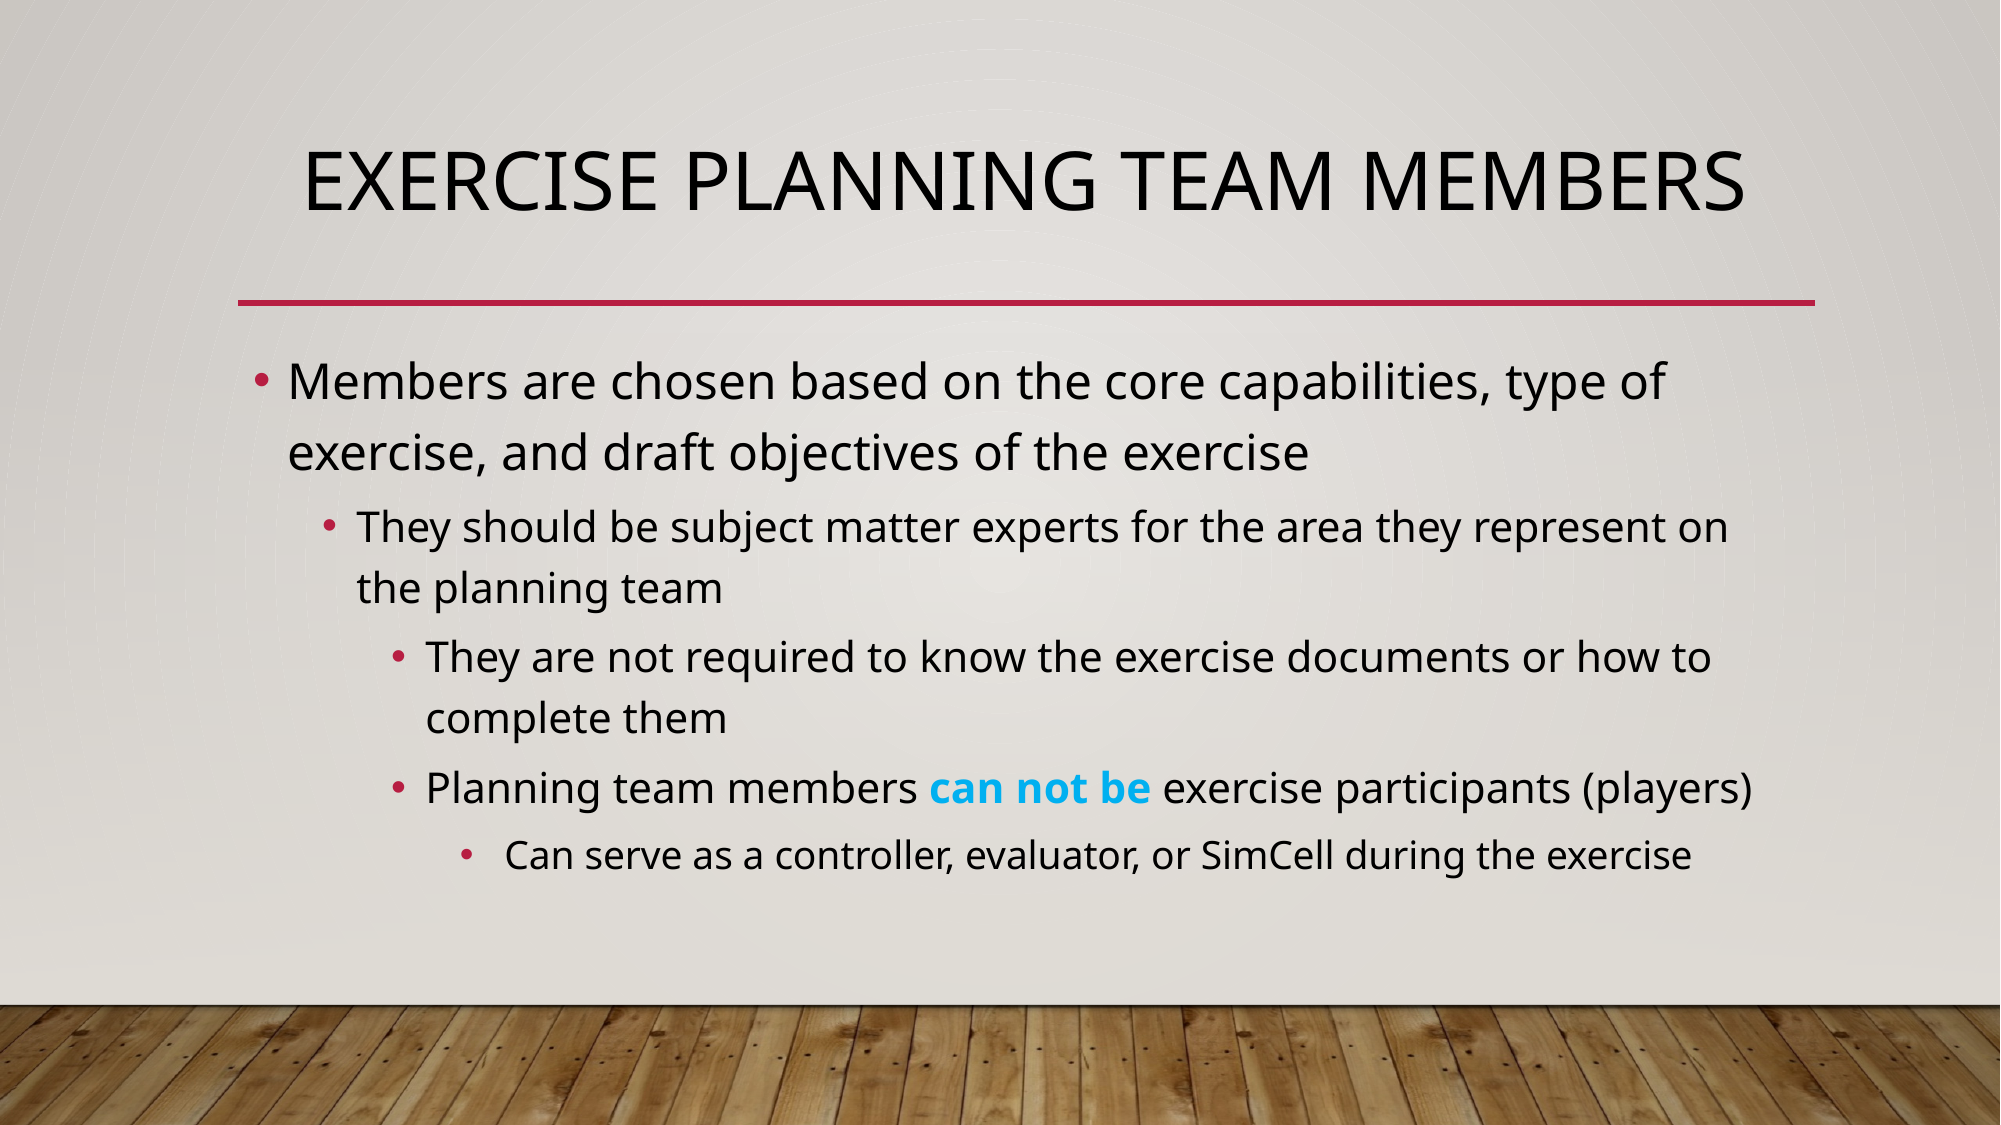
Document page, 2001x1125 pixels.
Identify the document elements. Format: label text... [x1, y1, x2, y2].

title Exercise Planning Team Members [238, 131, 1814, 305]
picture [0, 1005, 2000, 1125]
list Members are chosen based on the core capabilities, type of exercise, and draft objectives of the exercise They should be subject matter experts for the area they represent on the planning team They are not required to know the exercise documents or how to complete them Planning team members can not be exercise participants (players) Can serve as a controller, evaluator, or SimCell during the exercise [238, 330, 1814, 897]
